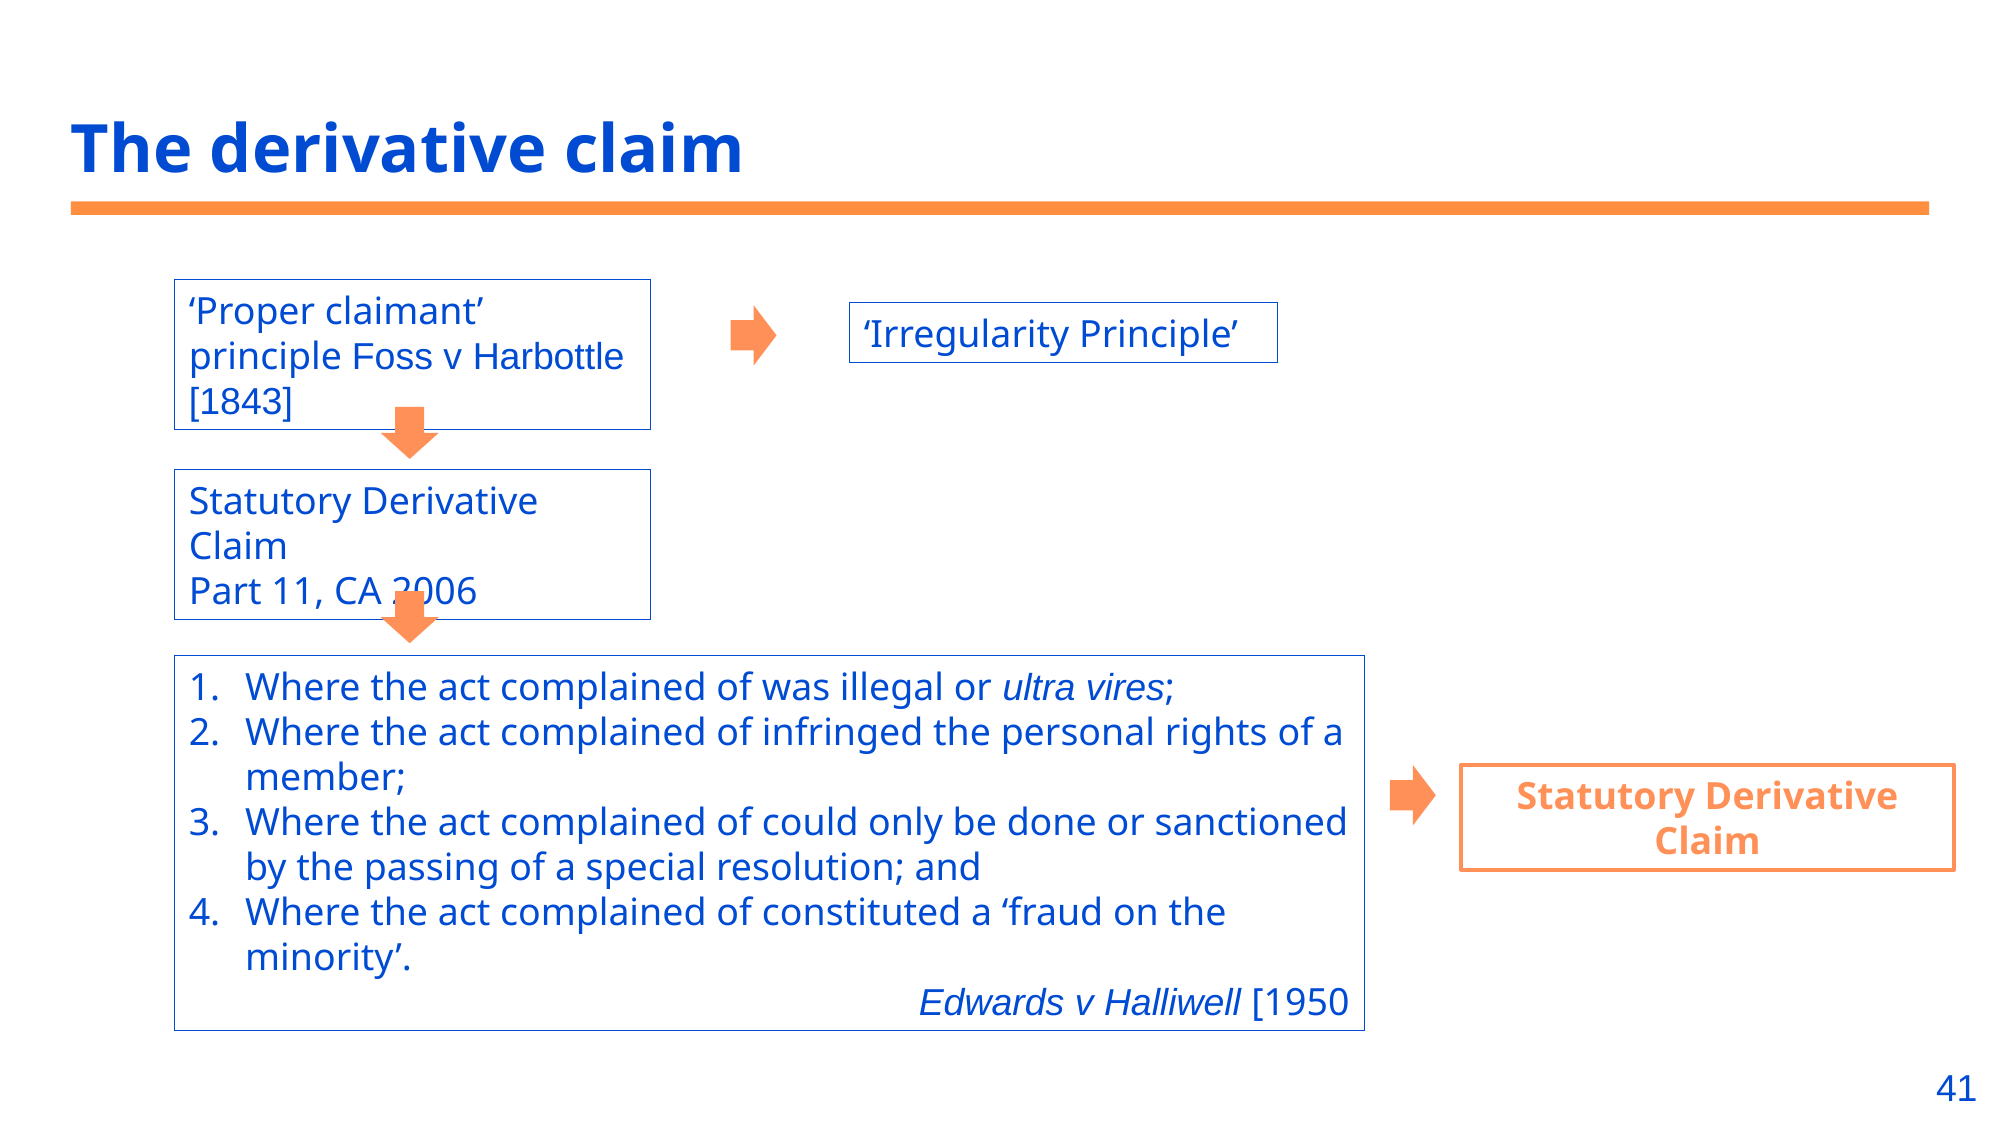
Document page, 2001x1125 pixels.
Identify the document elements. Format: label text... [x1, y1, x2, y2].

text_box [378, 404, 441, 461]
text_box [728, 303, 779, 368]
text_box Statutory Derivative Claim Part 11, CA 2006 [174, 469, 651, 620]
text_box [378, 589, 441, 645]
title The derivative claim [70, 54, 1930, 187]
text_box ‘Proper claimant’ principle Foss v Harbottle [1843] [174, 279, 651, 430]
text_box Statutory Derivative Claim [1461, 764, 1954, 870]
text_box Where the act complained of was illegal or ultra vires; Where the act complained of infringed the personal rights of a member; Where the act complained of could only be done or sanctioned by the passing of a special resolution; and Where the act complained of constituted a ‘fraud on the minority’. Edwards v Halliwell [1950 [174, 655, 1365, 1031]
text_box [1387, 762, 1438, 828]
text_box ‘Irregularity Principle’ [849, 302, 1278, 363]
